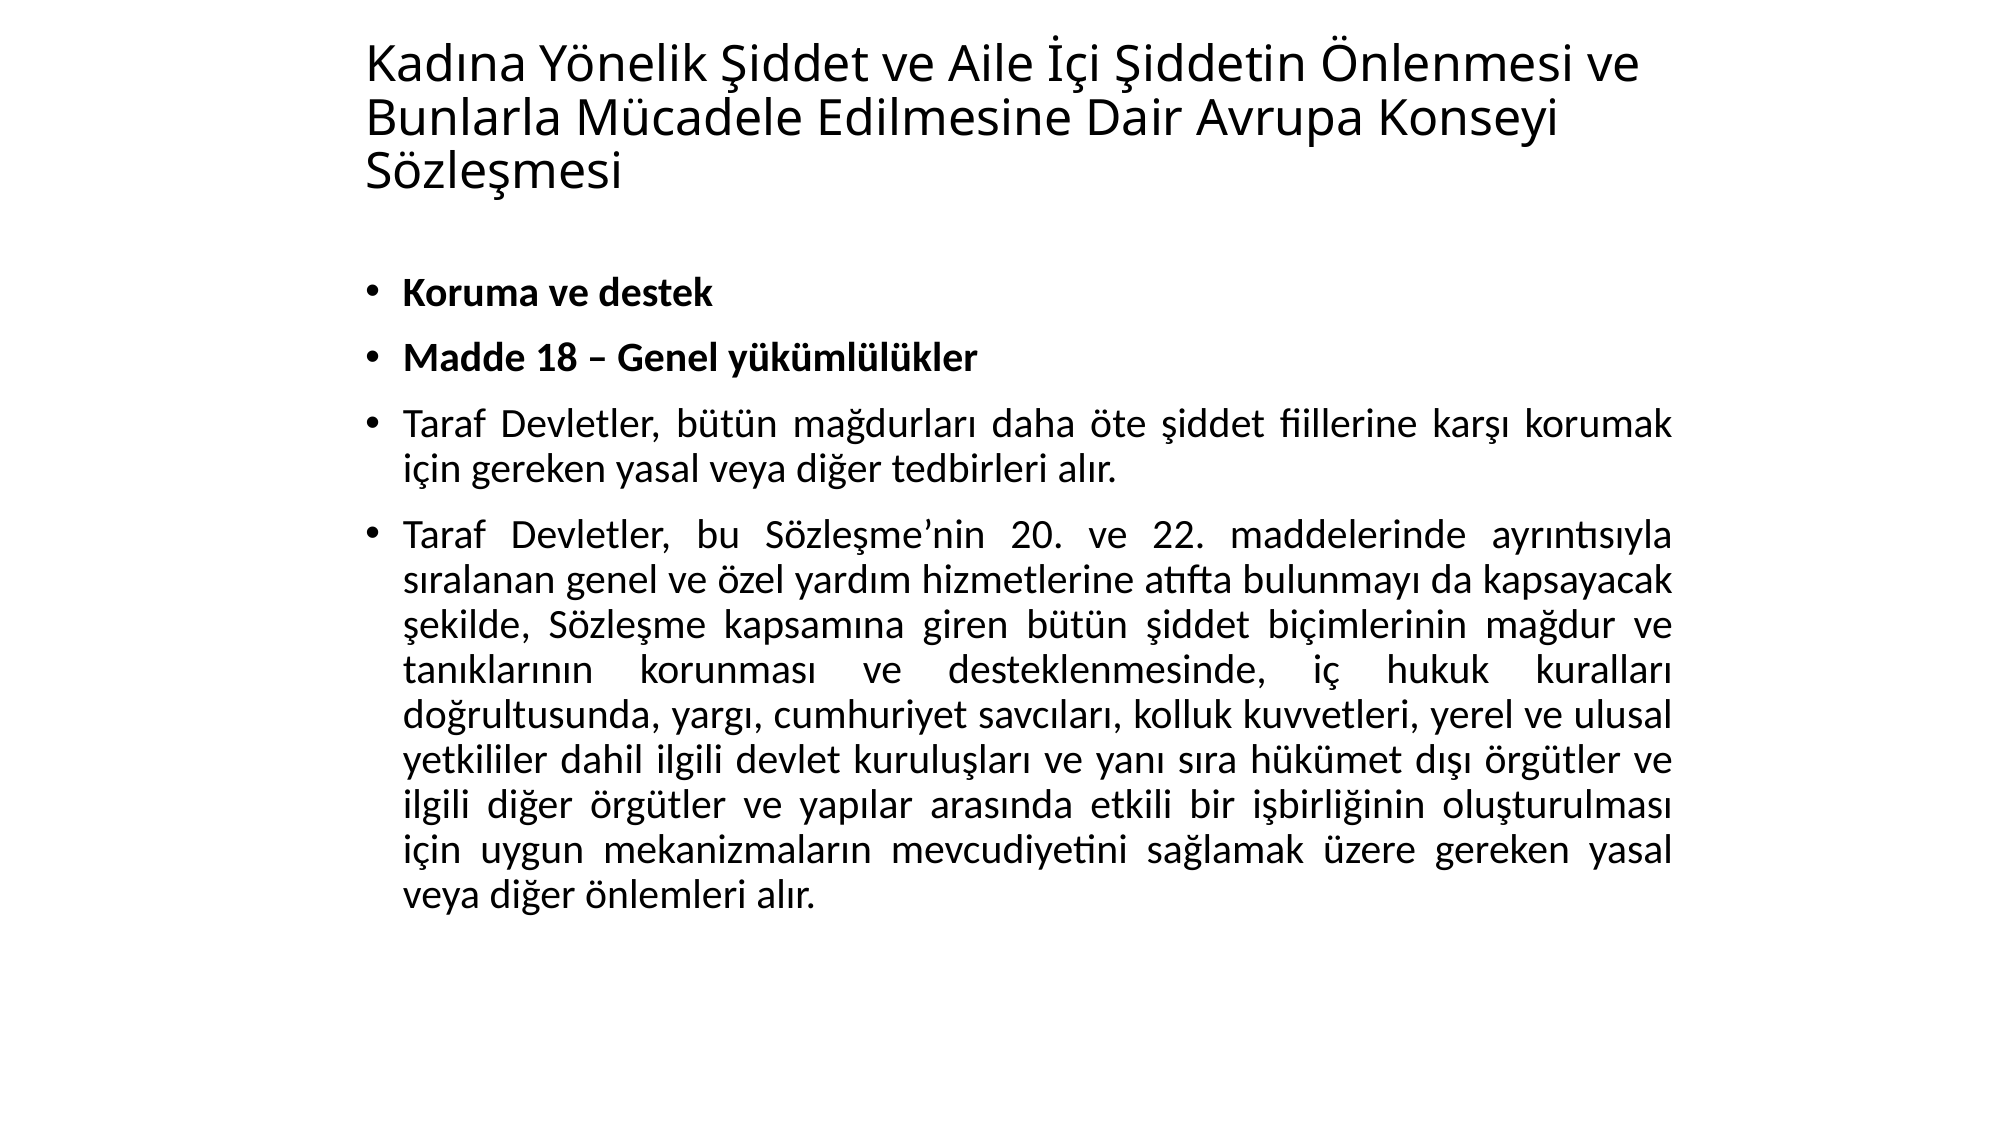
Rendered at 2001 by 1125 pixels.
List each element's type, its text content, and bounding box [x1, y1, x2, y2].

title Kadına Yönelik Şiddet ve Aile İçi Şiddetin Önlenmesi ve Bunlarla Mücadele Edilmesine Dair Avrupa Konseyi Sözleşmesi [350, 37, 1688, 200]
list Koruma ve destek Madde 18 – Genel yükümlülükler Taraf Devletler, bütün mağdurları daha öte şiddet fiillerine karşı korumak için gereken yasal veya diğer tedbirleri alır. Taraf Devletler, bu Sözleşme’nin 20. ve 22. maddelerinde ayrıntısıyla sıralanan genel ve özel yardım hizmetlerine atıfta bulunmayı da kapsayacak şekilde, Sözleşme kapsamına giren bütün şiddet biçimlerinin mağdur ve tanıklarının korunması ve desteklenmesinde, iç hukuk kuralları doğrultusunda, yargı, cumhuriyet savcıları, kolluk kuvvetleri, yerel ve ulusal yetkililer dahil ilgili devlet kuruluşları ve yanı sıra hükümet dışı örgütler ve ilgili diğer örgütler ve yapılar arasında etkili bir işbirliğinin oluşturulması için uygun mekanizmaların mevcudiyetini sağlamak üzere gereken yasal veya diğer önlemleri alır. [350, 262, 1688, 1000]
